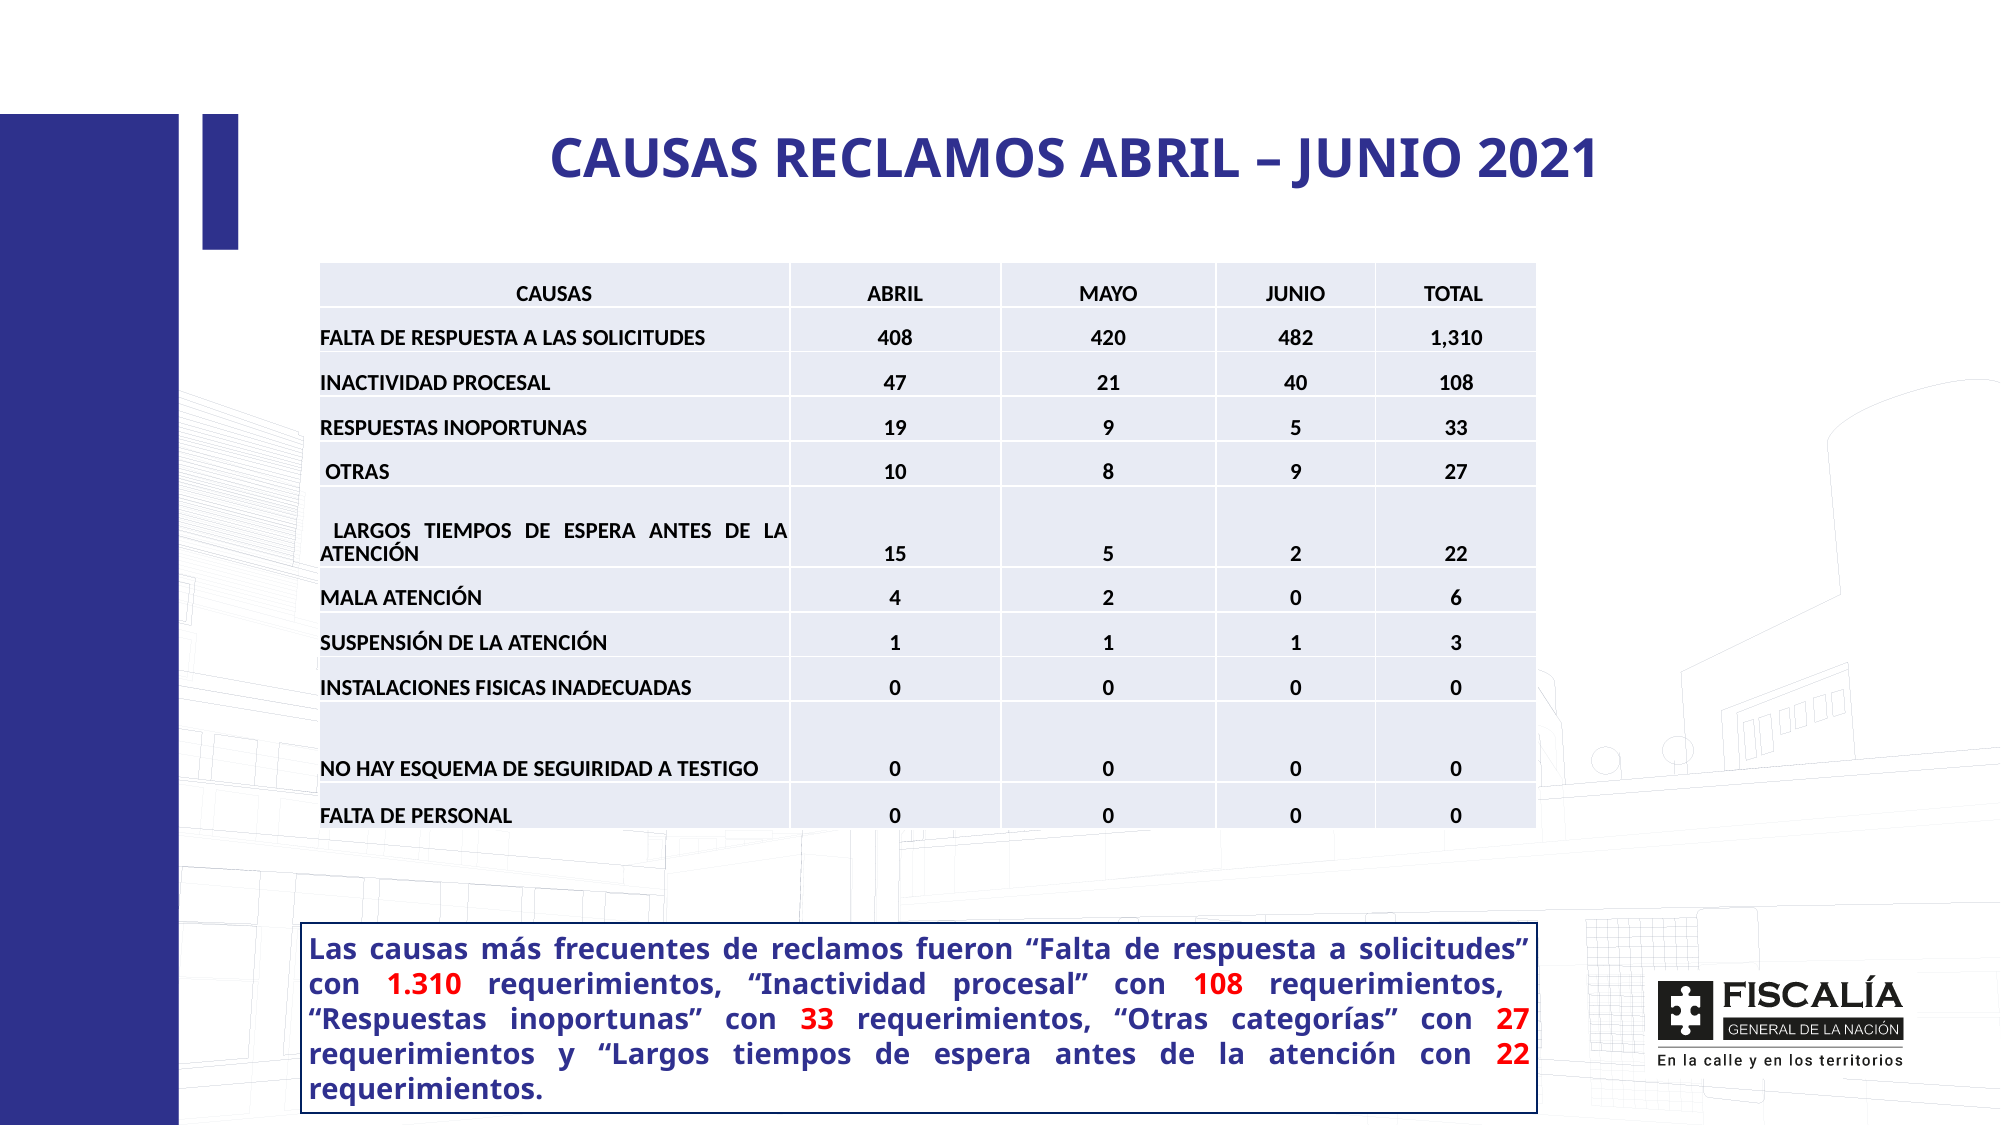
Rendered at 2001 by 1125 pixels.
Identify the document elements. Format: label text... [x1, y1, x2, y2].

text_box CAUSAS RECLAMOS ABRIL – JUNIO 2021 [263, 115, 1889, 196]
table_cell 0 [1217, 568, 1375, 611]
table_cell INACTIVIDAD PROCESAL [320, 352, 789, 395]
table_cell 108 [1376, 352, 1536, 395]
table_cell 22 [1376, 487, 1536, 566]
table_cell 408 [791, 308, 1000, 351]
table_cell 0 [1217, 783, 1375, 828]
table_cell 2 [1002, 568, 1215, 611]
table_header MAYO [1002, 263, 1215, 306]
table_cell FALTA DE PERSONAL [320, 783, 789, 828]
table_cell FALTA DE RESPUESTA A LAS SOLICITUDES [320, 308, 789, 351]
table_cell 0 [791, 657, 1000, 700]
picture [0, 0, 2001, 1125]
table_cell 19 [791, 397, 1000, 440]
table_header ABRIL [791, 263, 1000, 306]
table_cell 5 [1002, 487, 1215, 566]
table_cell 1 [1002, 613, 1215, 656]
table_cell 4 [791, 568, 1000, 611]
table_header JUNIO [1217, 263, 1375, 306]
table_header CAUSAS [320, 263, 789, 306]
table_cell MALA ATENCIÓN [320, 568, 789, 611]
table_cell OTRAS [320, 442, 789, 485]
table_cell SUSPENSIÓN DE LA ATENCIÓN [320, 613, 789, 656]
table_cell 1,310 [1376, 308, 1536, 351]
table_cell 0 [1002, 702, 1215, 781]
table_cell 3 [1376, 613, 1536, 656]
table_cell INSTALACIONES FISICAS INADECUADAS [320, 657, 789, 700]
table_cell 33 [1376, 397, 1536, 440]
table_cell 0 [1376, 657, 1536, 700]
table_header TOTAL [1376, 263, 1536, 306]
table_cell 6 [1376, 568, 1536, 611]
table_cell 0 [791, 783, 1000, 828]
table_cell 420 [1002, 308, 1215, 351]
table_cell 8 [1002, 442, 1215, 485]
table_cell 1 [1217, 613, 1375, 656]
table_cell 27 [1376, 442, 1536, 485]
table_cell LARGOS TIEMPOS DE ESPERA ANTES DE LA ATENCIÓN [320, 487, 789, 566]
table_cell NO HAY ESQUEMA DE SEGUIRIDAD A TESTIGO [320, 702, 789, 781]
table_cell 9 [1002, 397, 1215, 440]
table_cell 0 [1217, 702, 1375, 781]
table_cell 5 [1217, 397, 1375, 440]
table_cell 15 [791, 487, 1000, 566]
text_box Las causas más frecuentes de reclamos fueron “Falta de respuesta a solicitudes” con 1.310 requerimientos, “Inactividad procesal” con 108 requerimientos, “Respuestas inoportunas” con 33 requerimientos, “Otras categorías” con 27 requerimientos y “Largos tiempos de espera antes de la atención con 22 requerimientos. [300, 922, 1538, 1114]
table_cell 47 [791, 352, 1000, 395]
table_cell 9 [1217, 442, 1375, 485]
table_cell 0 [1376, 783, 1536, 828]
table_cell 0 [1217, 657, 1375, 700]
table_cell 0 [791, 702, 1000, 781]
table_cell 40 [1217, 352, 1375, 395]
table_cell 2 [1217, 487, 1375, 566]
table_cell 10 [791, 442, 1000, 485]
table_cell 0 [1002, 783, 1215, 828]
table_cell RESPUESTAS INOPORTUNAS [320, 397, 789, 440]
table_cell 0 [1376, 702, 1536, 781]
table_cell 21 [1002, 352, 1215, 395]
table_cell 1 [791, 613, 1000, 656]
table_cell 0 [1002, 657, 1215, 700]
table_cell 482 [1217, 308, 1375, 351]
